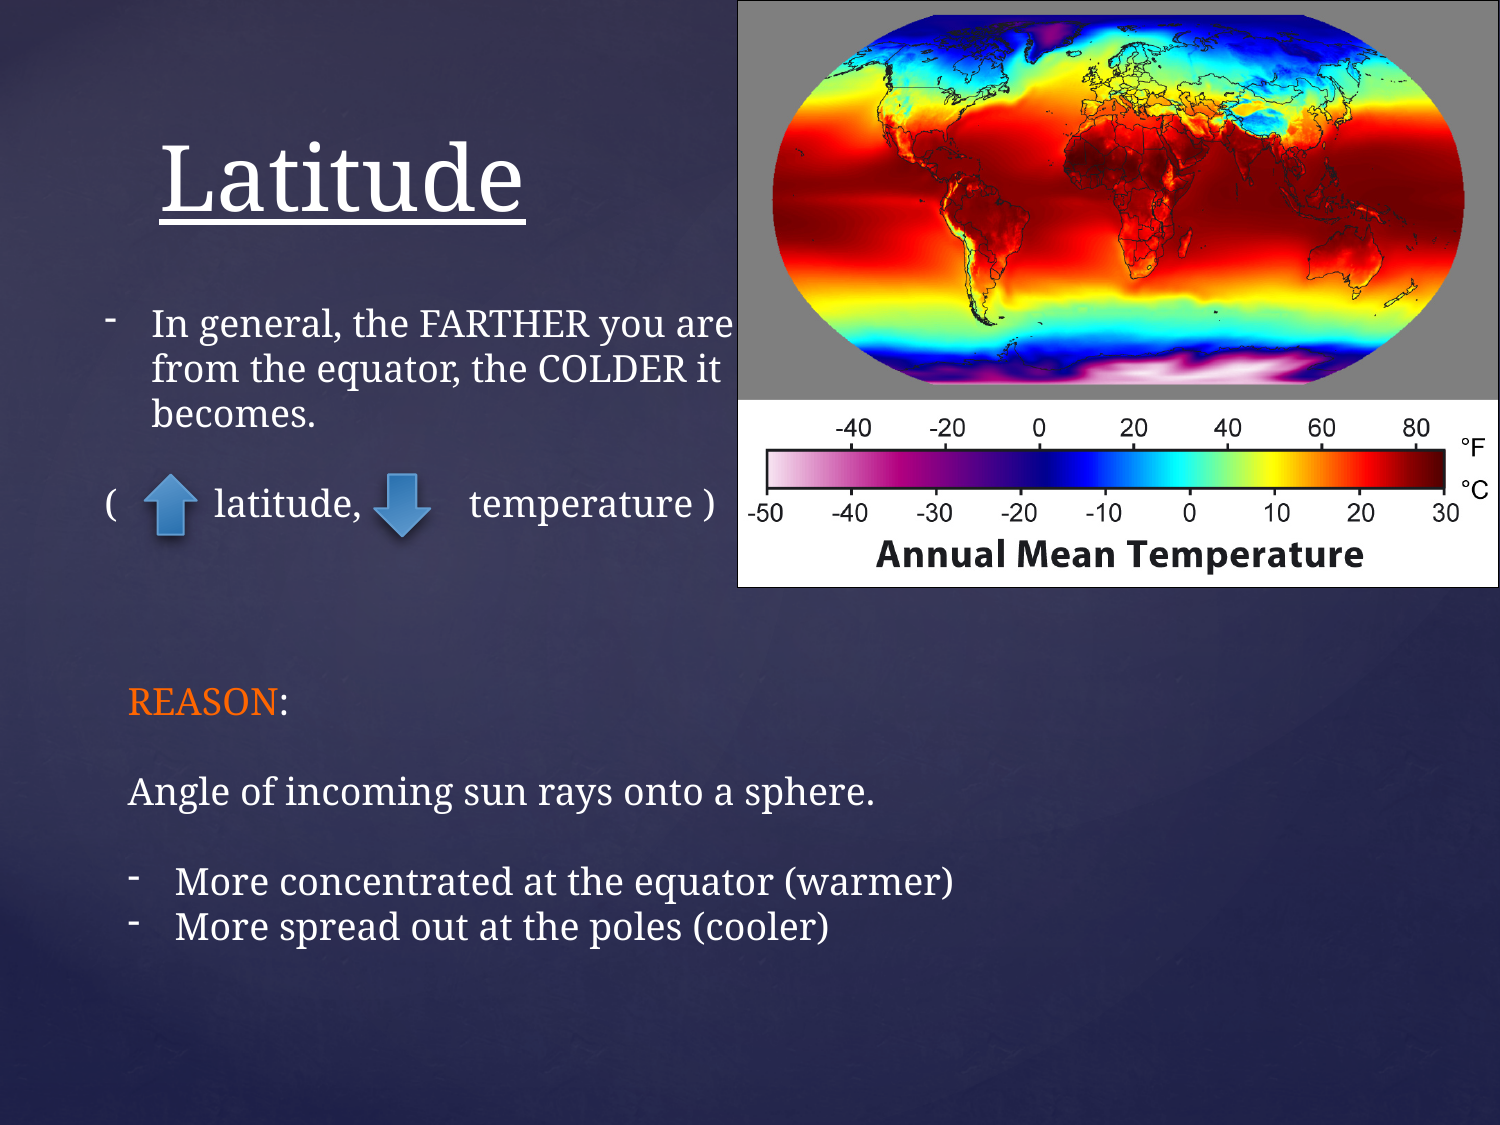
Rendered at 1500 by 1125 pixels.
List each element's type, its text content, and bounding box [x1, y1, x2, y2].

text_box [373, 473, 432, 538]
text_box [143, 473, 198, 536]
text_box In general, the FARTHER you are from the equator, the COLDER it becomes. ( latitude, temperature ) [89, 292, 805, 667]
text_box Latitude [144, 112, 727, 238]
picture [737, 0, 1500, 588]
text_box REASON: Angle of incoming sun rays onto a sphere. More concentrated at the equator (warmer) More spread out at the poles (cooler) [112, 670, 1349, 1001]
